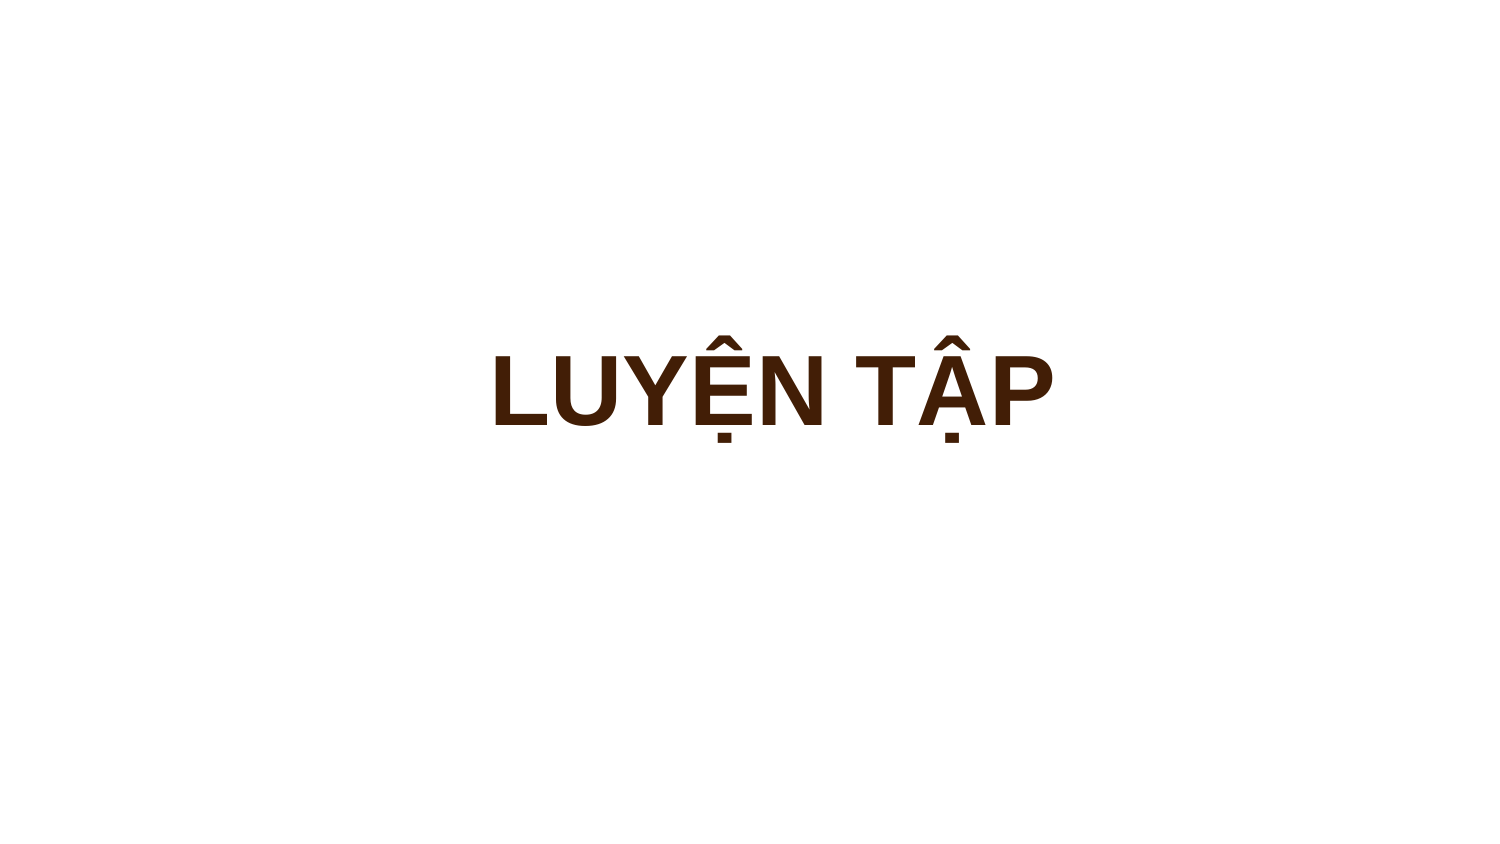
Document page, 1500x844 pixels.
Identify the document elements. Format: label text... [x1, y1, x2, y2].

text_box LUYỆN TẬP [330, 318, 1216, 453]
